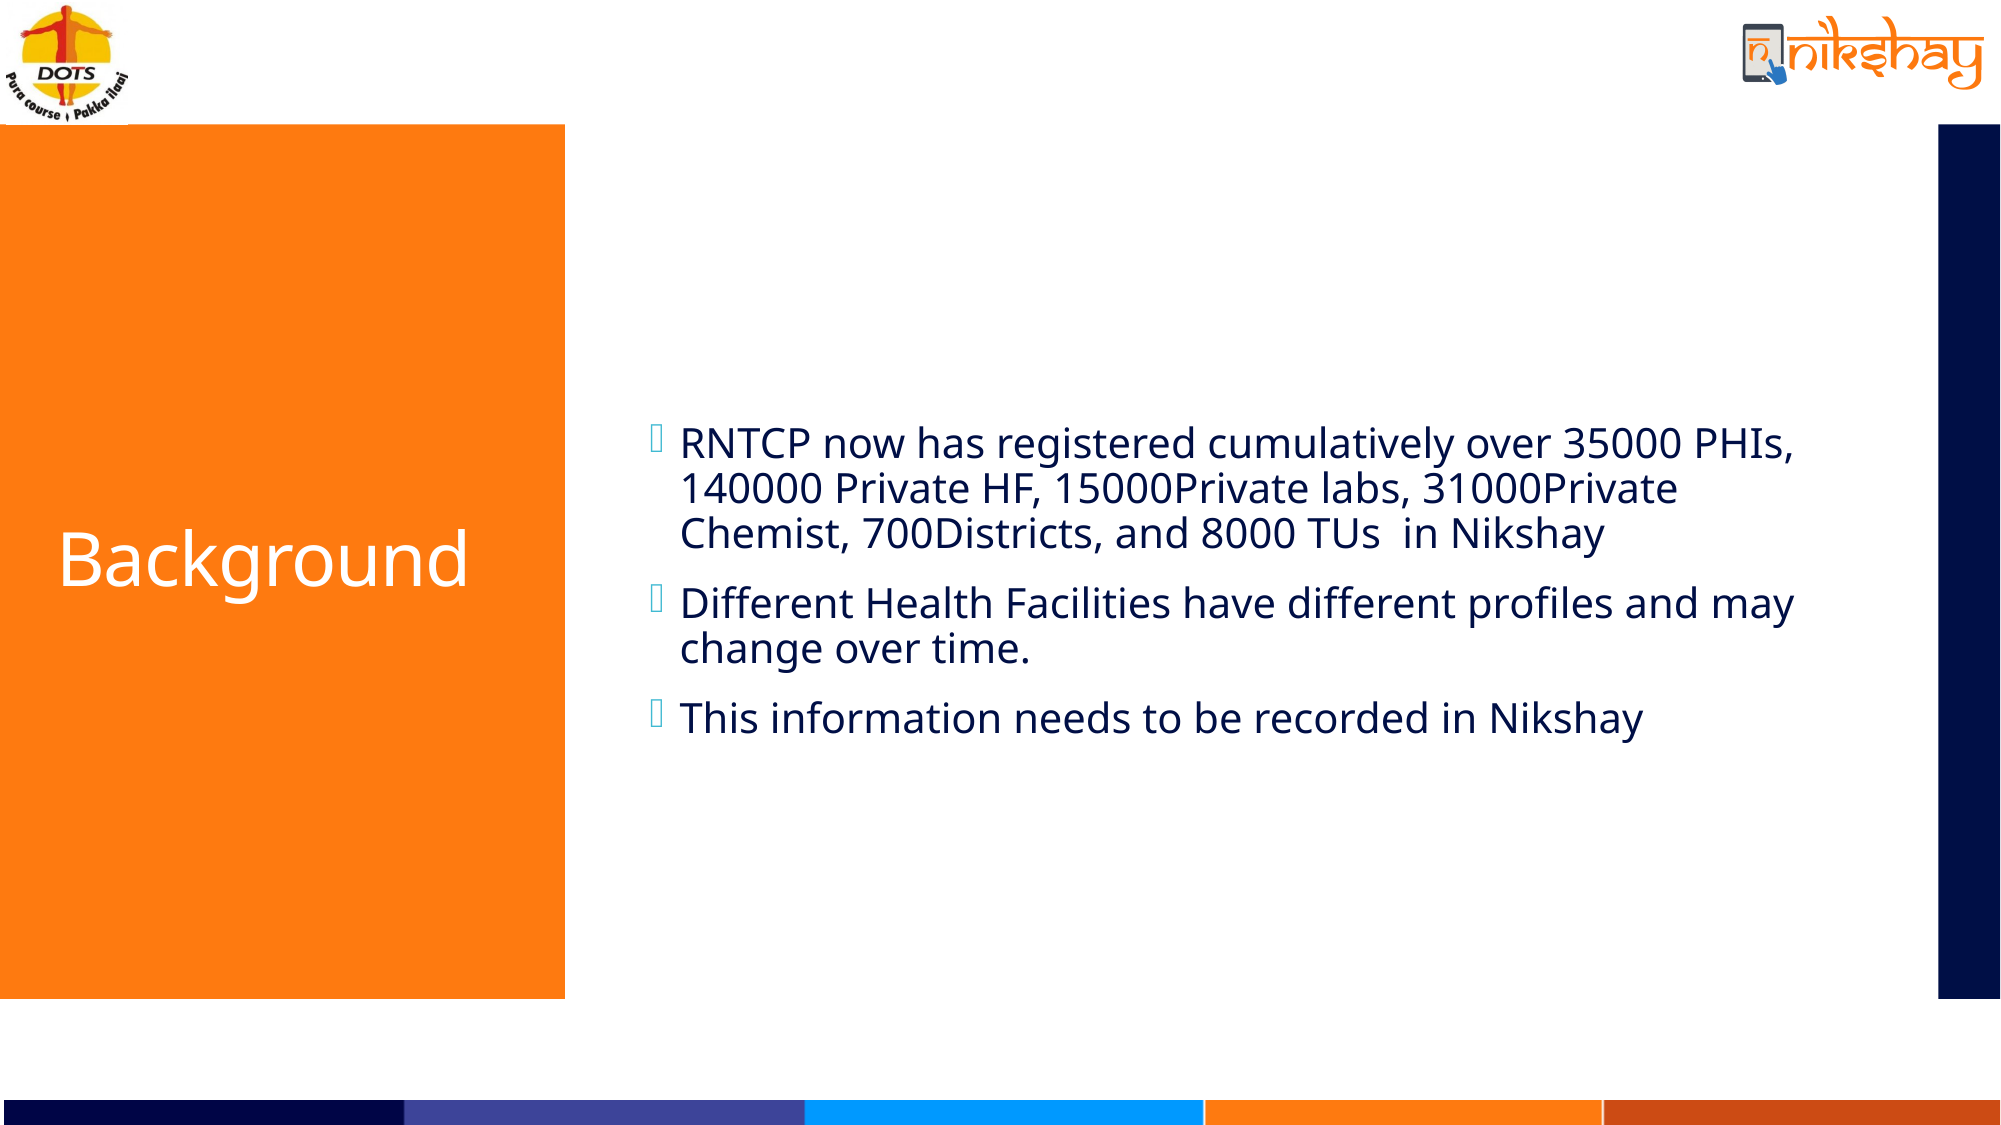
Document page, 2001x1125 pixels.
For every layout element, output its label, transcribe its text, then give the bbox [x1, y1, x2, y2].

list RNTCP now has registered cumulatively over 35000 PHIs, 140000 Private HF, 15000Private labs, 31000Private Chemist, 700Districts, and 8000 TUs in Nikshay Different Health Facilities have different profiles and may change over time. This information needs to be recorded in Nikshay [634, 141, 1835, 1024]
picture [1736, 2, 1990, 105]
title Background [41, 184, 525, 939]
picture [6, 2, 128, 125]
picture [4, 1100, 2001, 1125]
